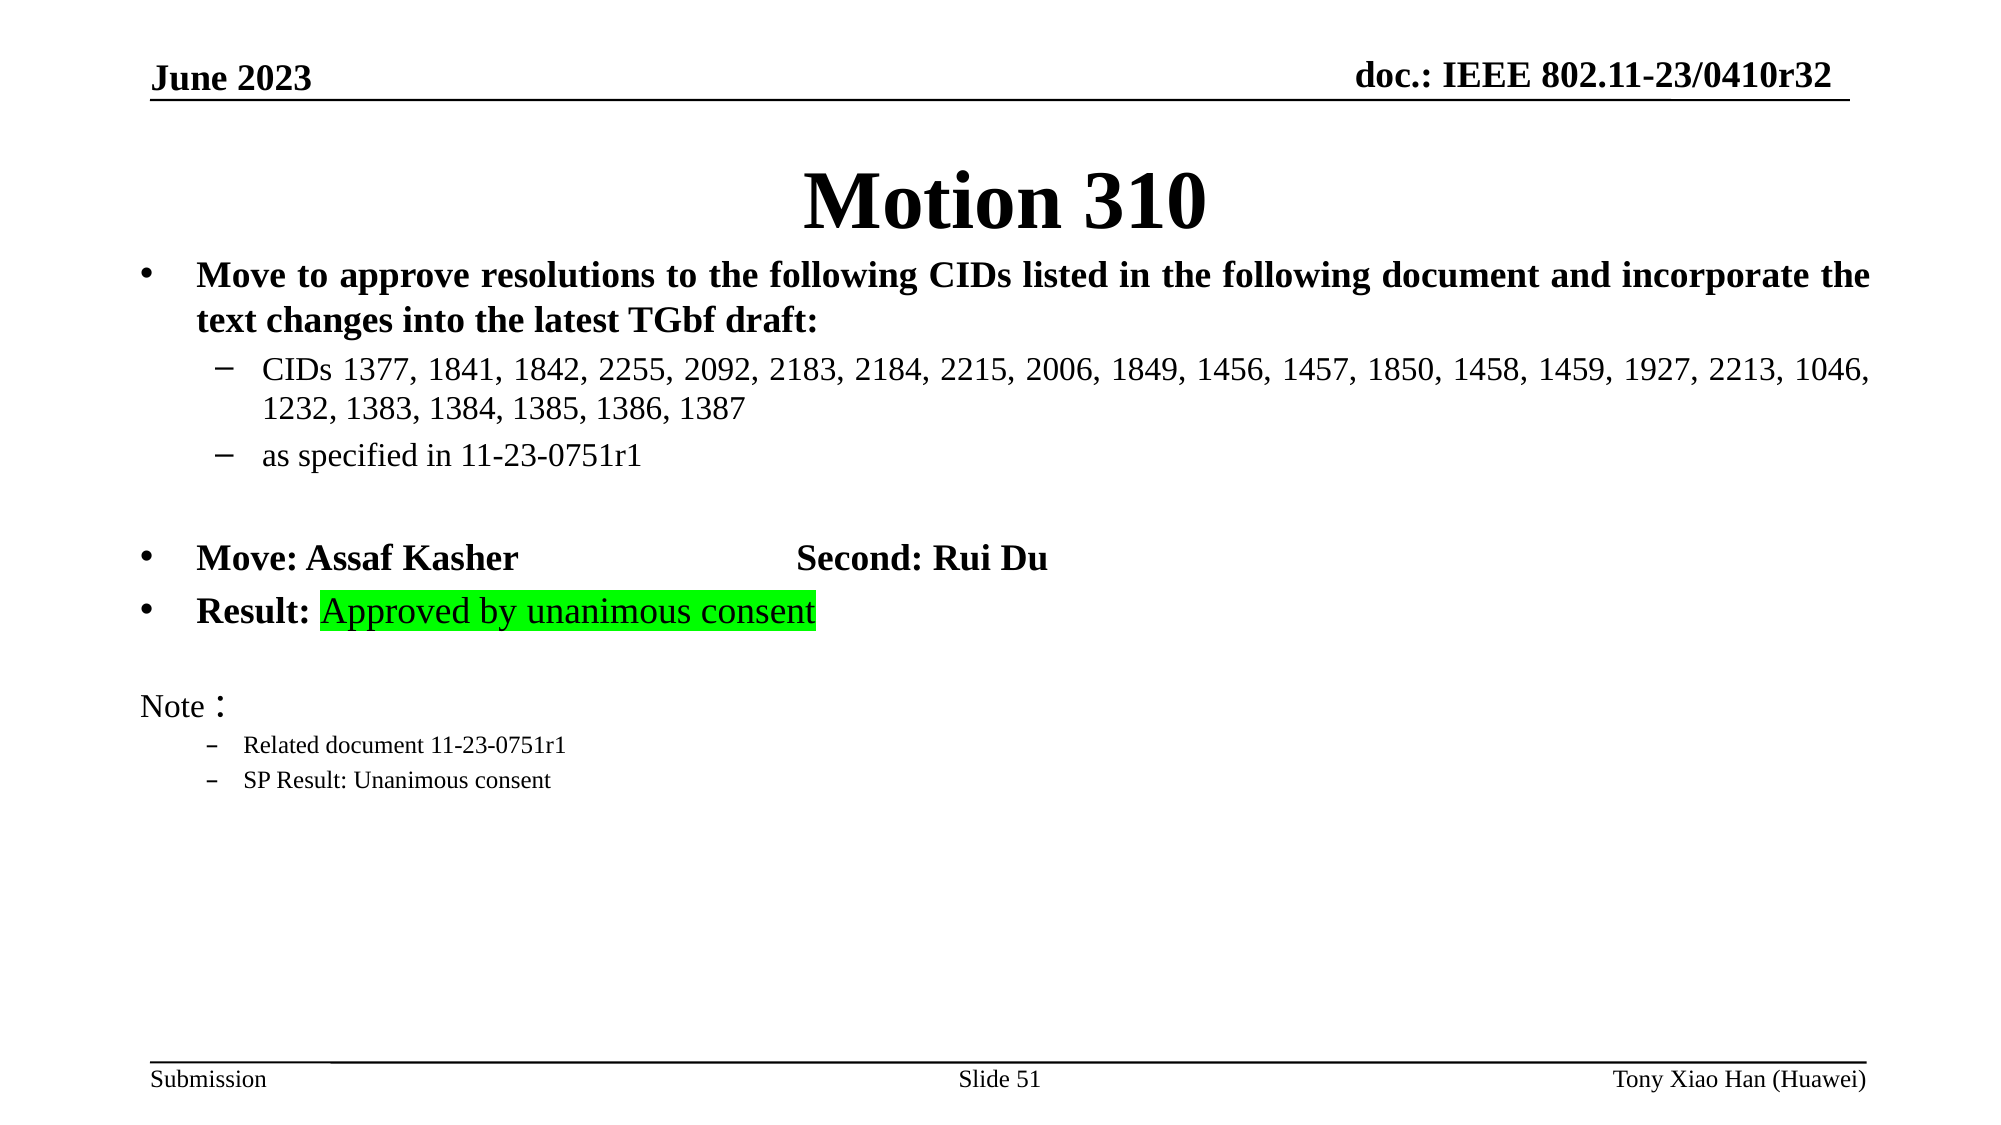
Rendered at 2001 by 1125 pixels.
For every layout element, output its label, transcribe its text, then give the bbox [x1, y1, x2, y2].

text_box Move to approve resolutions to the following CIDs listed in the following document and incorporate the text changes into the latest TGbf draft: CIDs 1377, 1841, 1842, 2255, 2092, 2183, 2184, 2215, 2006, 1849, 1456, 1457, 1850, 1458, 1459, 1927, 2213, 1046, 1232, 1383, 1384, 1385, 1386, 1387 as specified in 11-23-0751r1 Move: Assaf Kasher Second: Rui Du Result: Approved by unanimous consent Note： Related document 11-23-0751r1 SP Result: Unanimous consent [125, 212, 1888, 900]
text_box Motion 310 [368, 137, 1644, 212]
